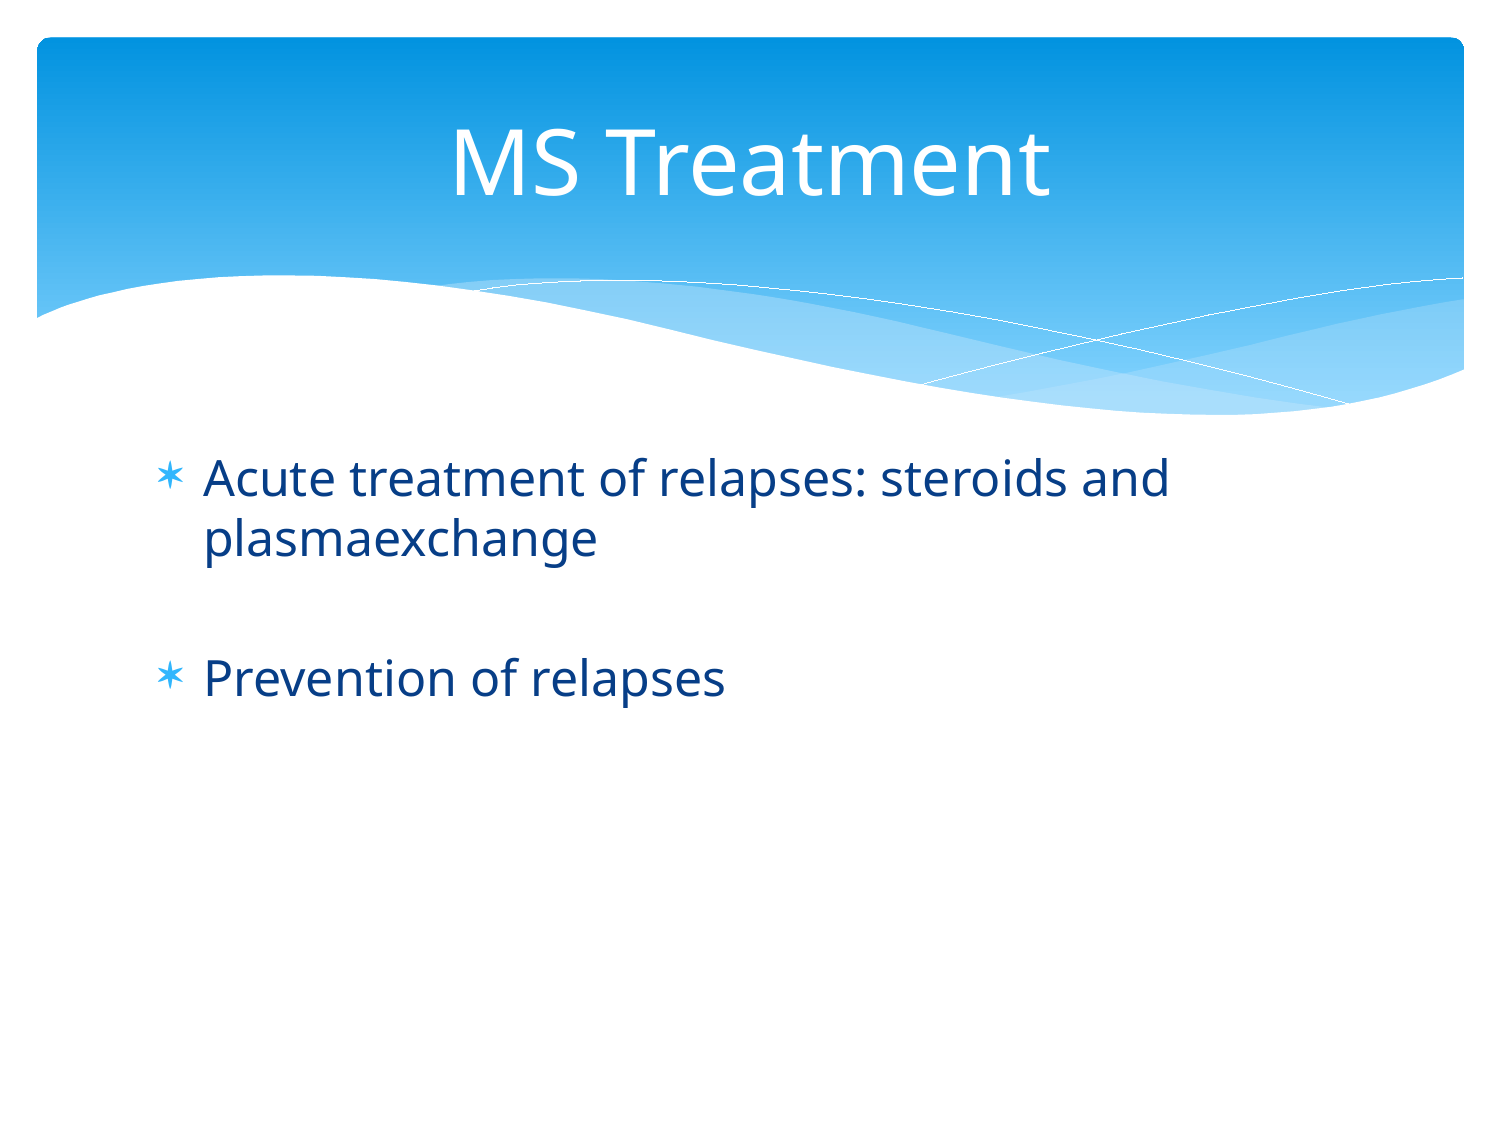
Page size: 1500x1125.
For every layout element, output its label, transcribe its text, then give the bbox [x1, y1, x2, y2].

list Acute treatment of relapses: steroids and plasmaexchange Prevention of relapses [143, 438, 1359, 1005]
title MS Treatment [75, 55, 1425, 261]
